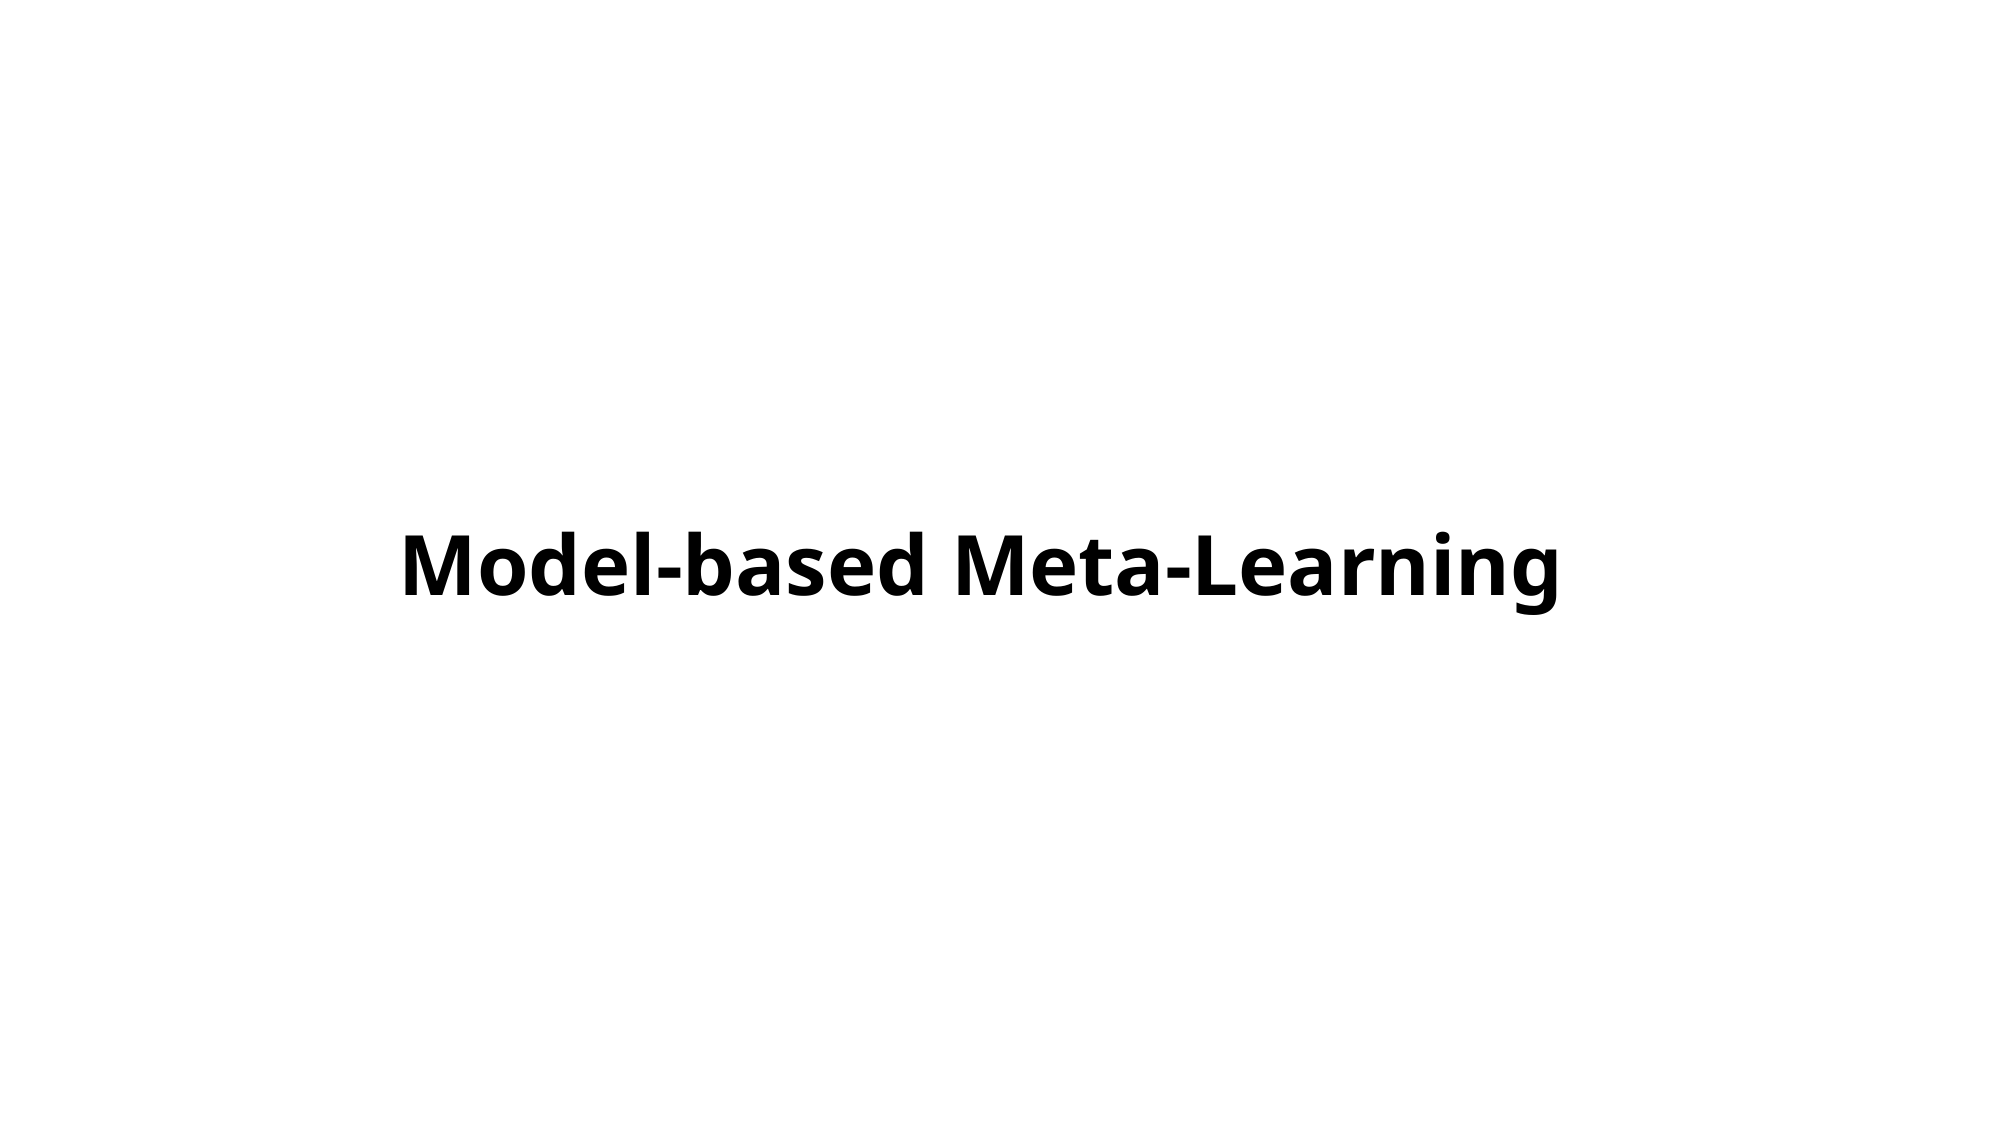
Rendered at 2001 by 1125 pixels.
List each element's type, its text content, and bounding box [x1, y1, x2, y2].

text_box Model-based Meta-Learning [384, 504, 1580, 620]
